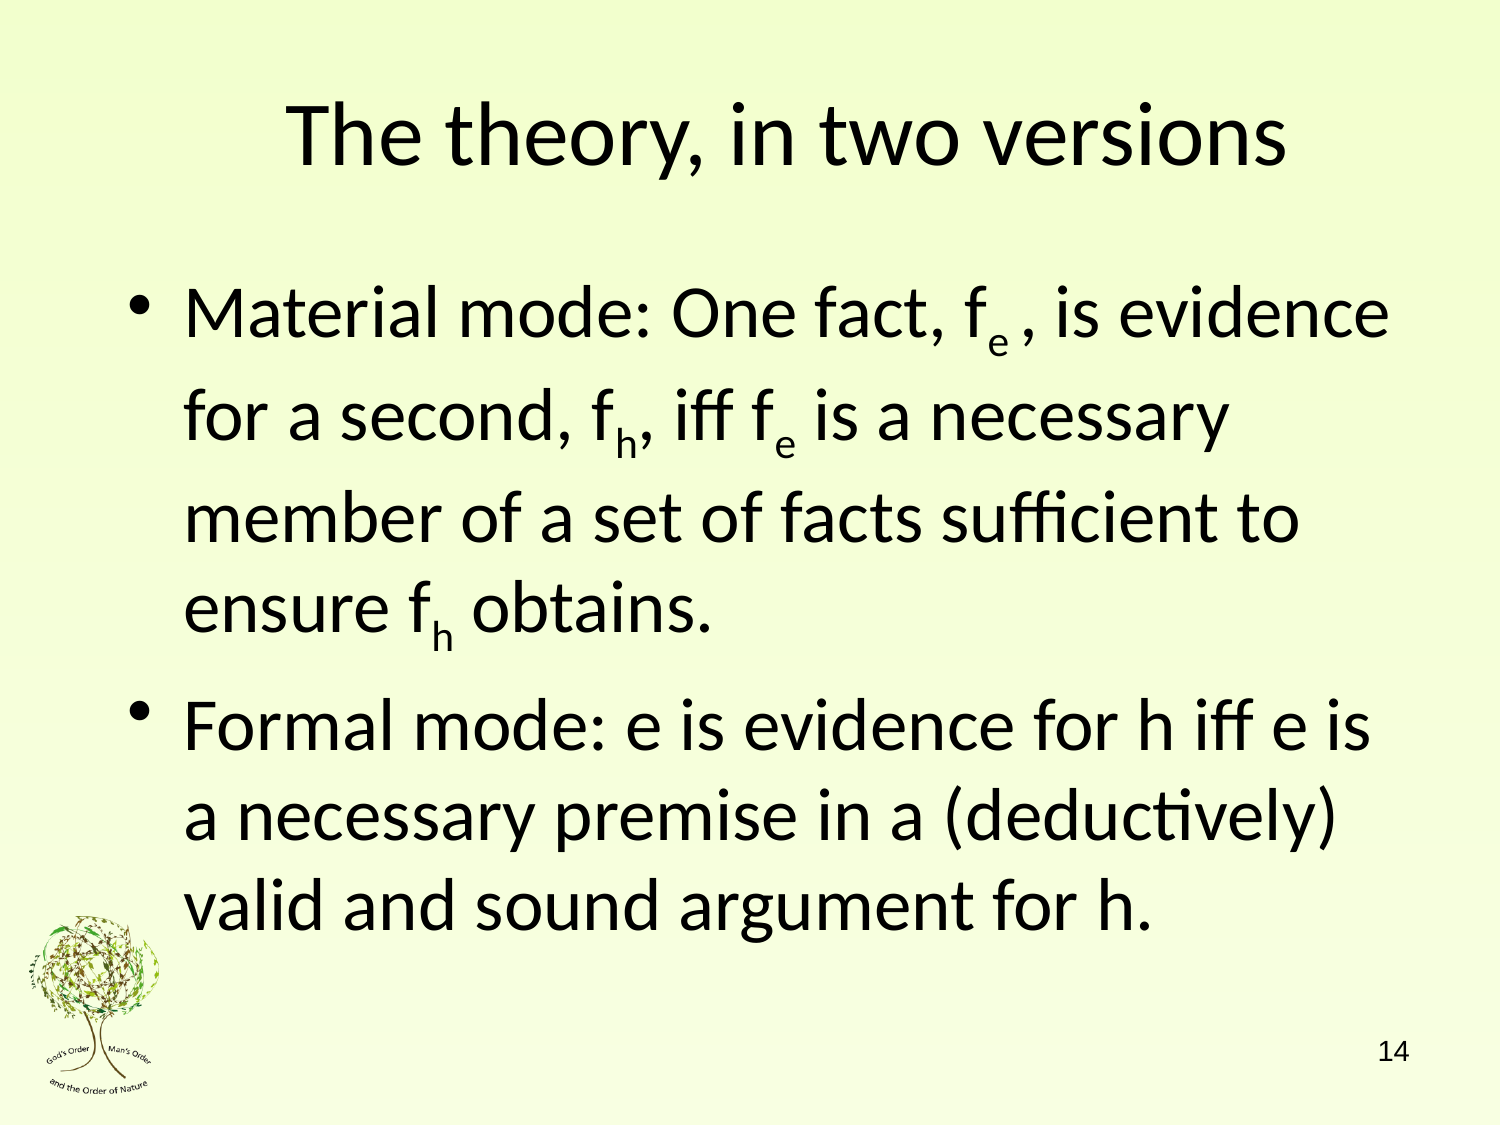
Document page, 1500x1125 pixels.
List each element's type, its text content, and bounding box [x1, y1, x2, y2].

text_box The theory, in two versions [270, 66, 1306, 191]
list Material mode: One fact, fe , is evidence for a second, fh, iff fe is a necessary member of a set of facts sufficient to ensure fh obtains. Formal mode: e is evidence for h iff e is a necessary premise in a (deductively) valid and sound argument for h. [112, 255, 1425, 998]
picture [29, 916, 159, 1094]
slide_number 14 [1074, 1024, 1425, 1103]
